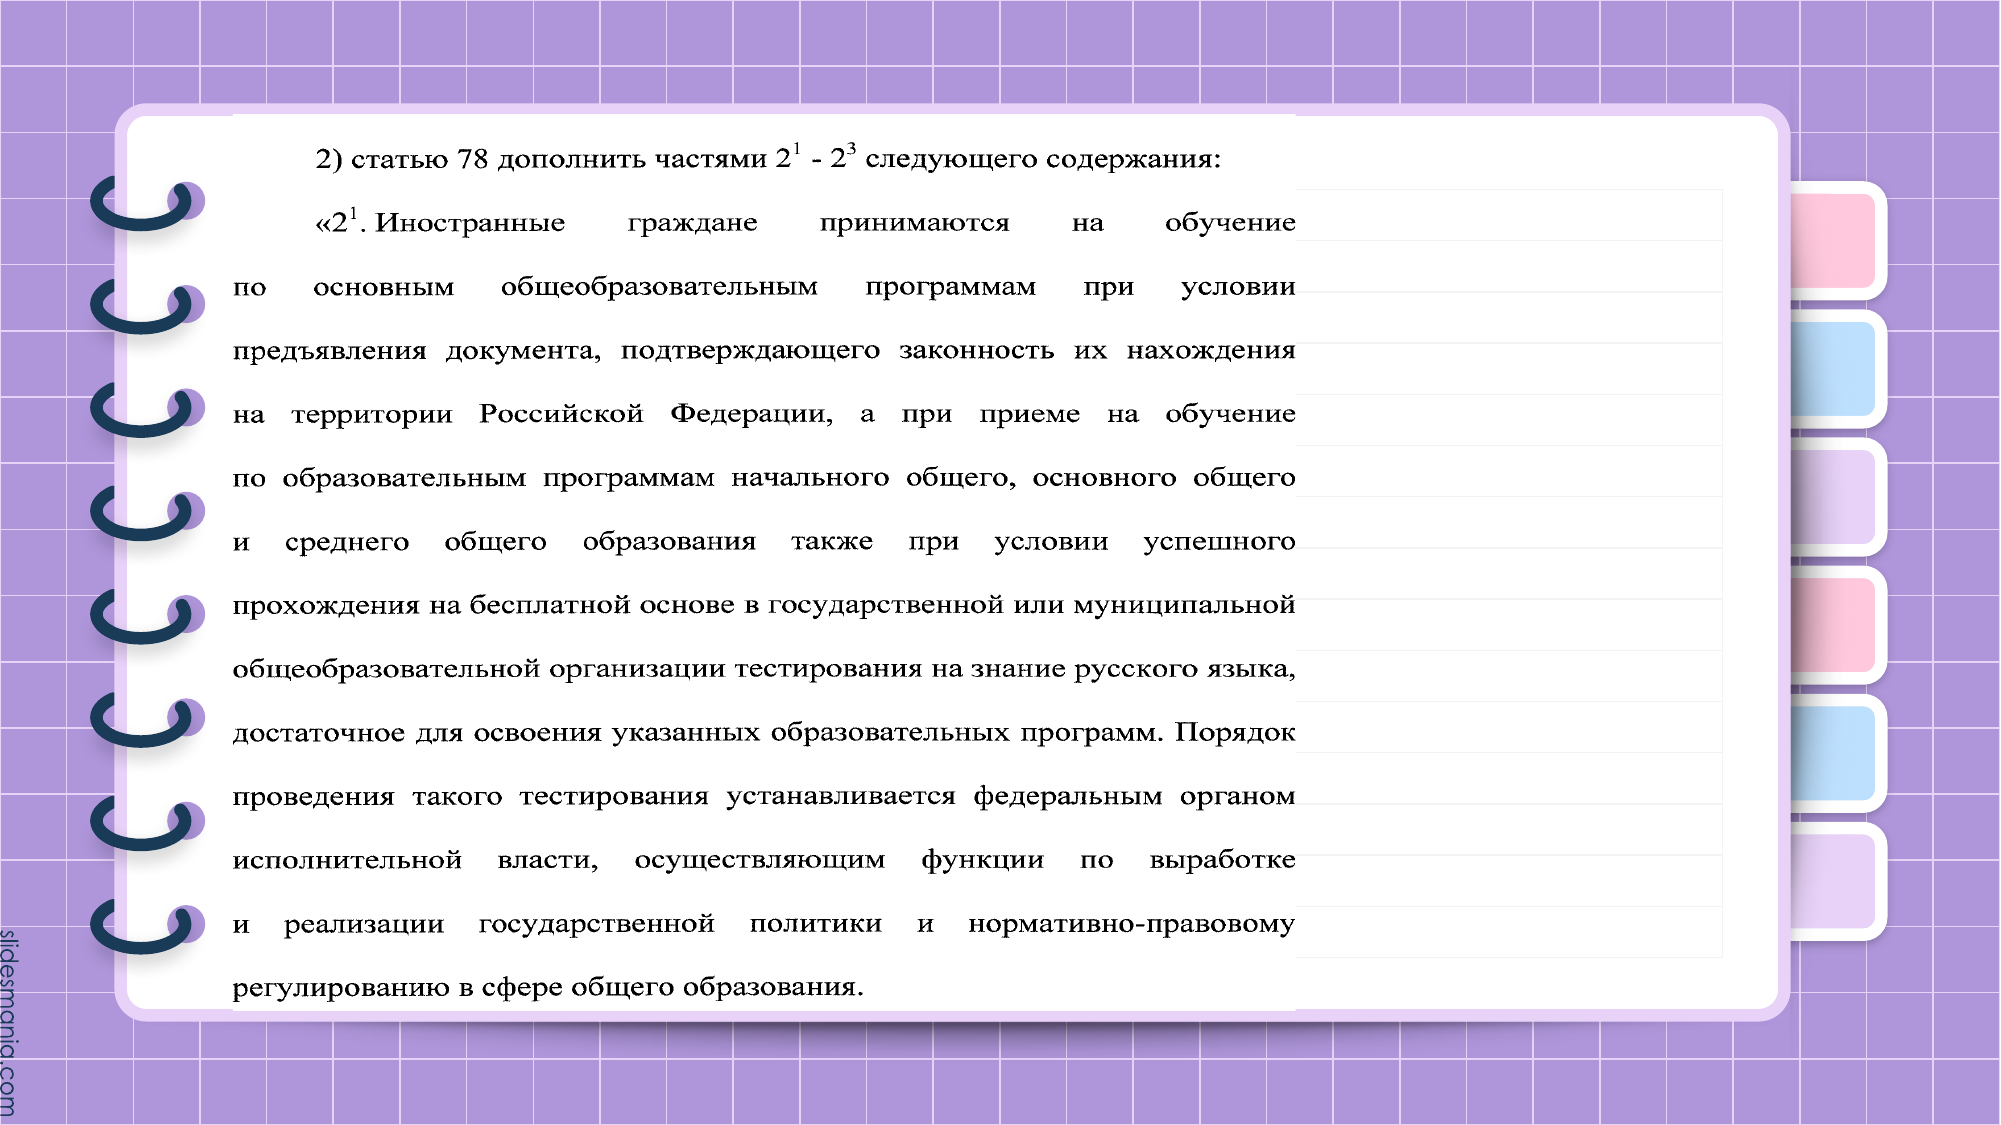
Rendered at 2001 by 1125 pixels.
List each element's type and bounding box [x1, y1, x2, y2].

picture [1790, 26, 1856, 1099]
picture [57, 1022, 1789, 1071]
picture [232, 114, 1296, 1011]
